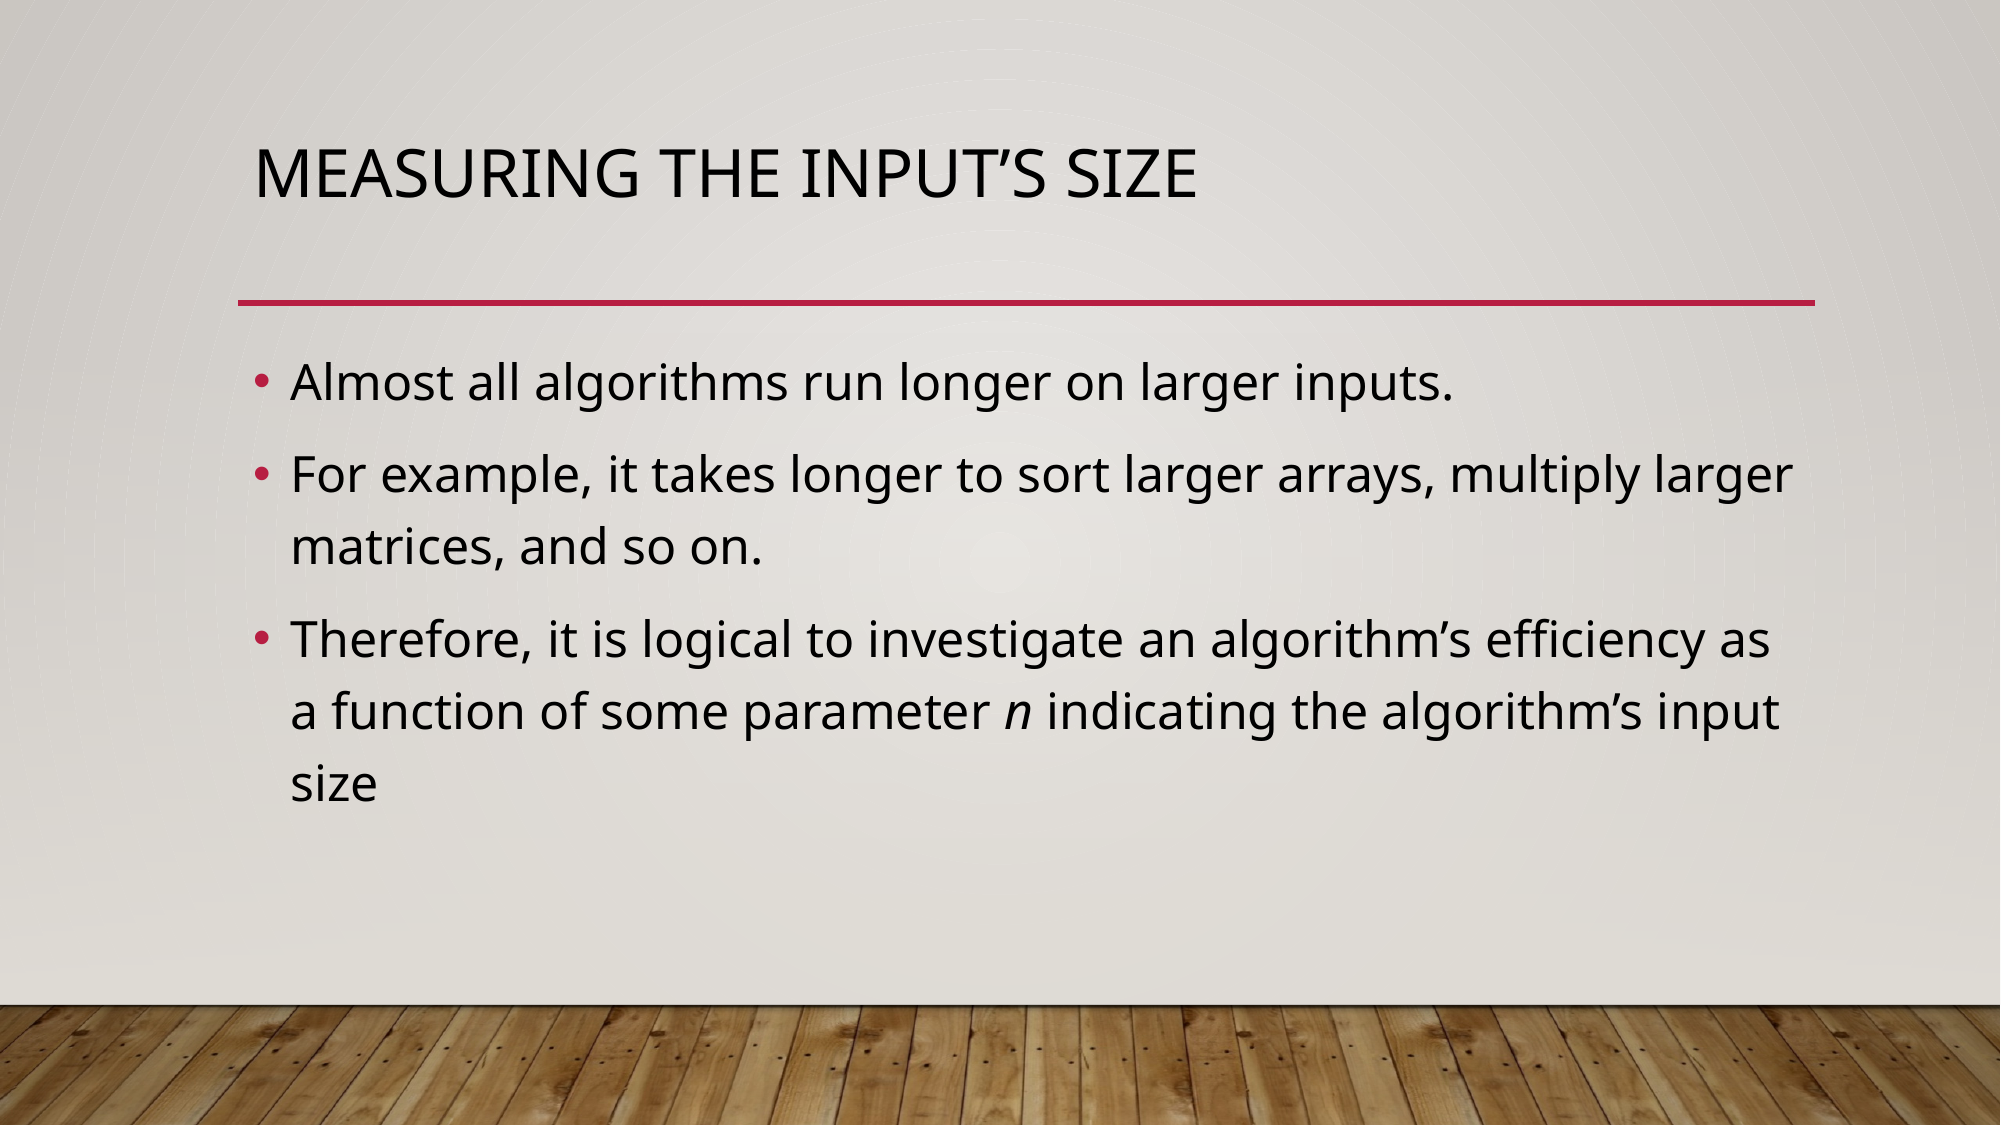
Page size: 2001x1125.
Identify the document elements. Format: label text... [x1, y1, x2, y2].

picture [0, 1005, 2000, 1125]
title Measuring the Input’s size [238, 131, 1814, 305]
list Almost all algorithms run longer on larger inputs. For example, it takes longer to sort larger arrays, multiply larger matrices, and so on. Therefore, it is logical to investigate an algorithm’s efficiency as a function of some parameter n indicating the algorithm’s input size [238, 330, 1814, 897]
